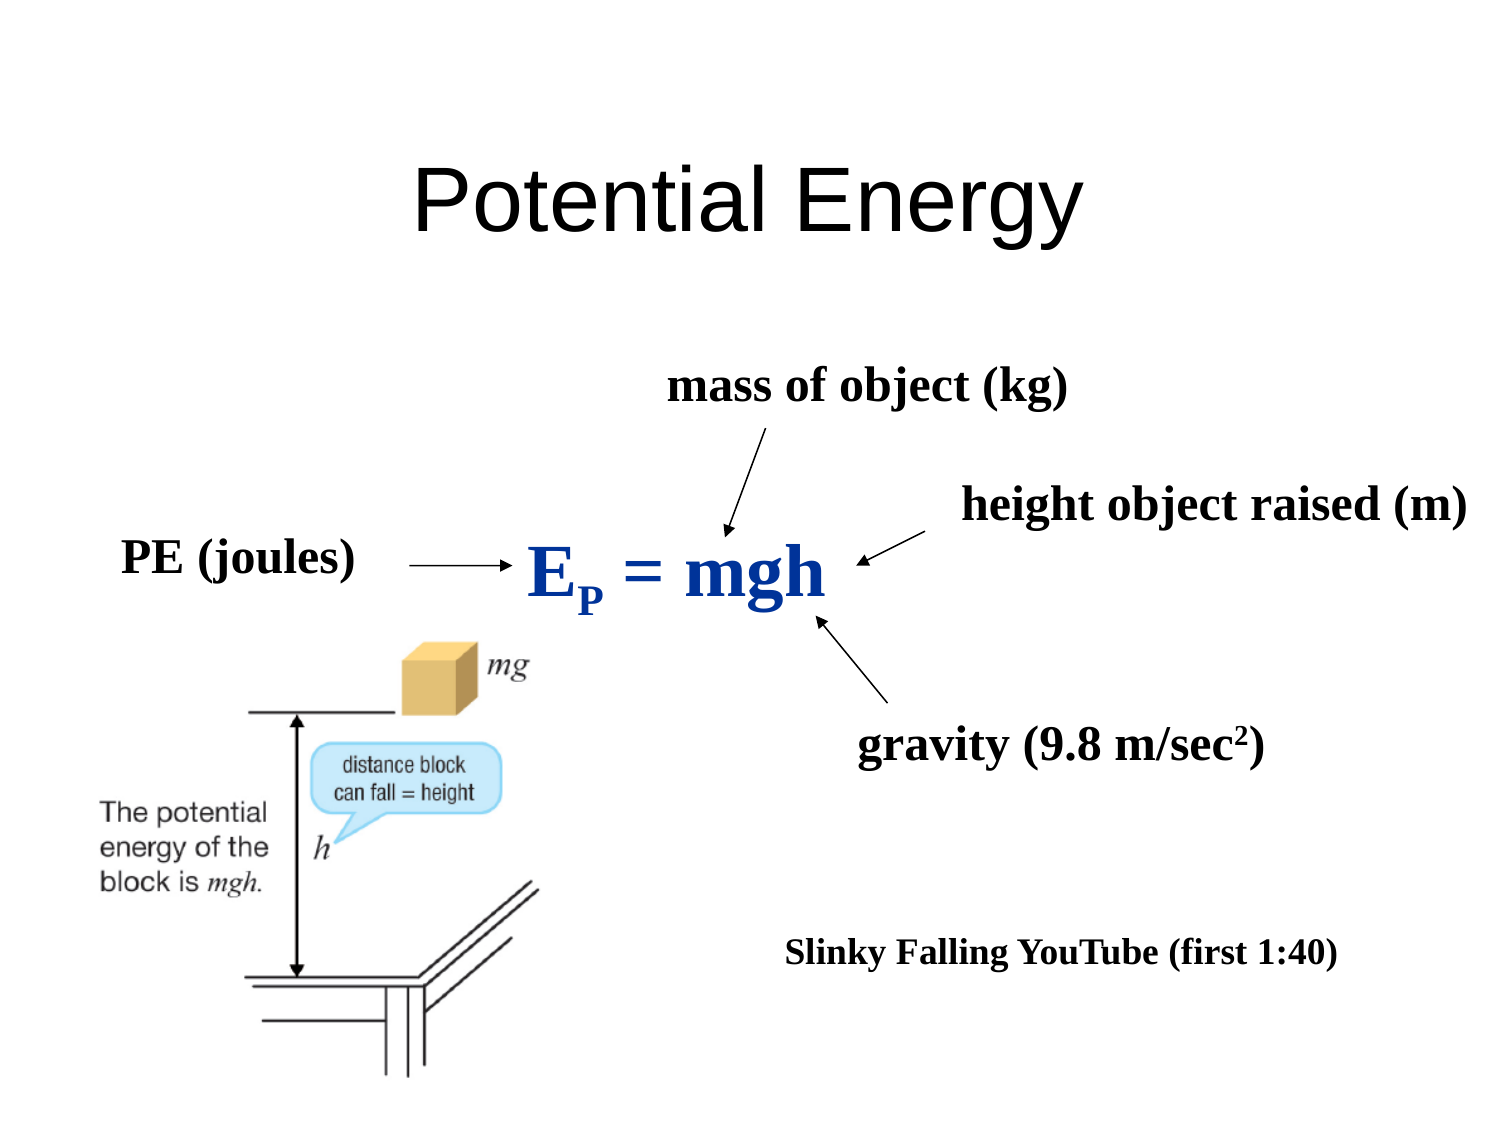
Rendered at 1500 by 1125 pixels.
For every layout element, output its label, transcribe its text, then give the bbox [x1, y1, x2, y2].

text_box PE (joules) [120, 523, 356, 584]
text_box mass of object (kg) [666, 351, 1069, 412]
text_box [815, 615, 888, 704]
text_box [723, 428, 766, 538]
text_box Slinky Falling YouTube (first 1:40) [769, 919, 1354, 980]
picture [87, 624, 563, 1093]
text_box [409, 559, 513, 572]
text_box gravity (9.8 m/sec2) [857, 710, 1266, 771]
title Potential Energy [74, 149, 1423, 241]
text_box [856, 531, 926, 566]
text_box EP = mgh [527, 521, 877, 625]
text_box height object raised (m) [961, 470, 1469, 531]
